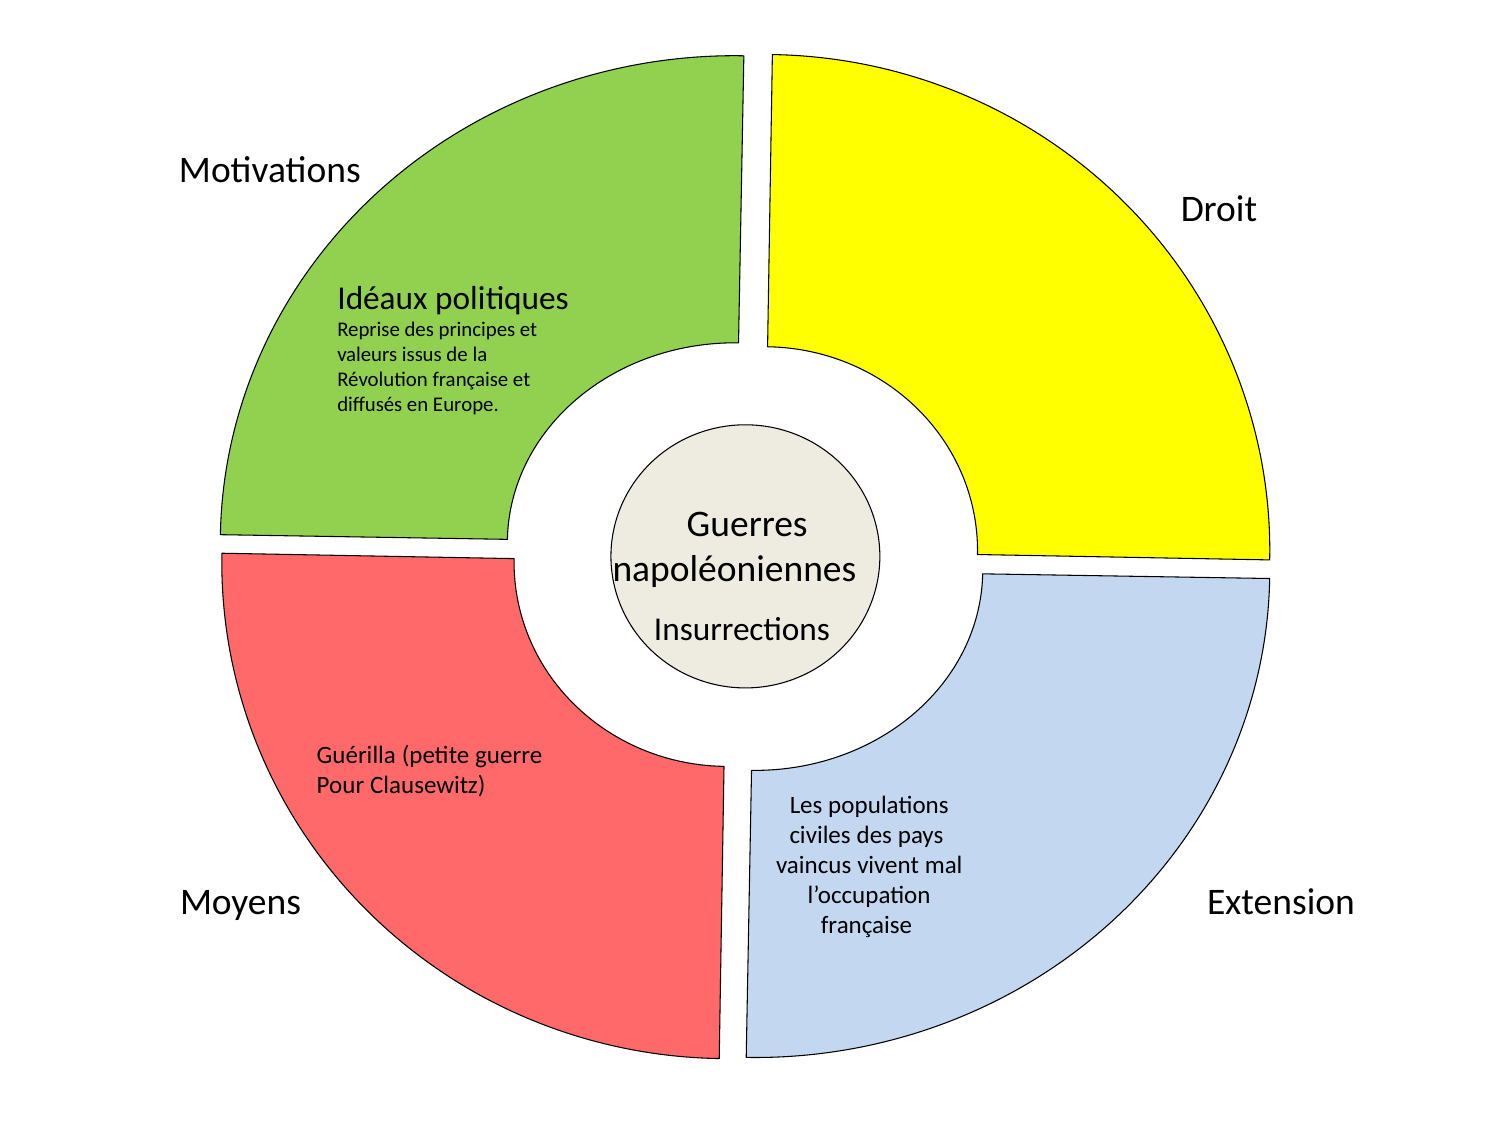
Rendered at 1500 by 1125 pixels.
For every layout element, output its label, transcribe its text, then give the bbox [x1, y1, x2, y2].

text_box Les populations civiles des pays vaincus vivent mal l’occupation française [755, 781, 984, 946]
text_box [765, 52, 1272, 562]
text_box Guerres napoléoniennes [596, 491, 899, 597]
text_box Idéaux politiques Reprise des principes et valeurs issus de la Révolution française et diffusés en Europe. [322, 268, 596, 424]
text_box [626, 422, 865, 491]
text_box Moyens [165, 869, 325, 930]
text_box [218, 53, 746, 542]
text_box Motivations [164, 137, 385, 197]
text_box Insurrections [639, 599, 912, 655]
text_box Droit [1165, 176, 1289, 236]
text_box [615, 597, 876, 641]
text_box [653, 655, 838, 691]
text_box Guérilla (petite guerre Pour Clausewitz) [301, 731, 564, 806]
text_box [744, 571, 1272, 1060]
text_box [219, 551, 727, 1061]
text_box Extension [1192, 869, 1388, 930]
